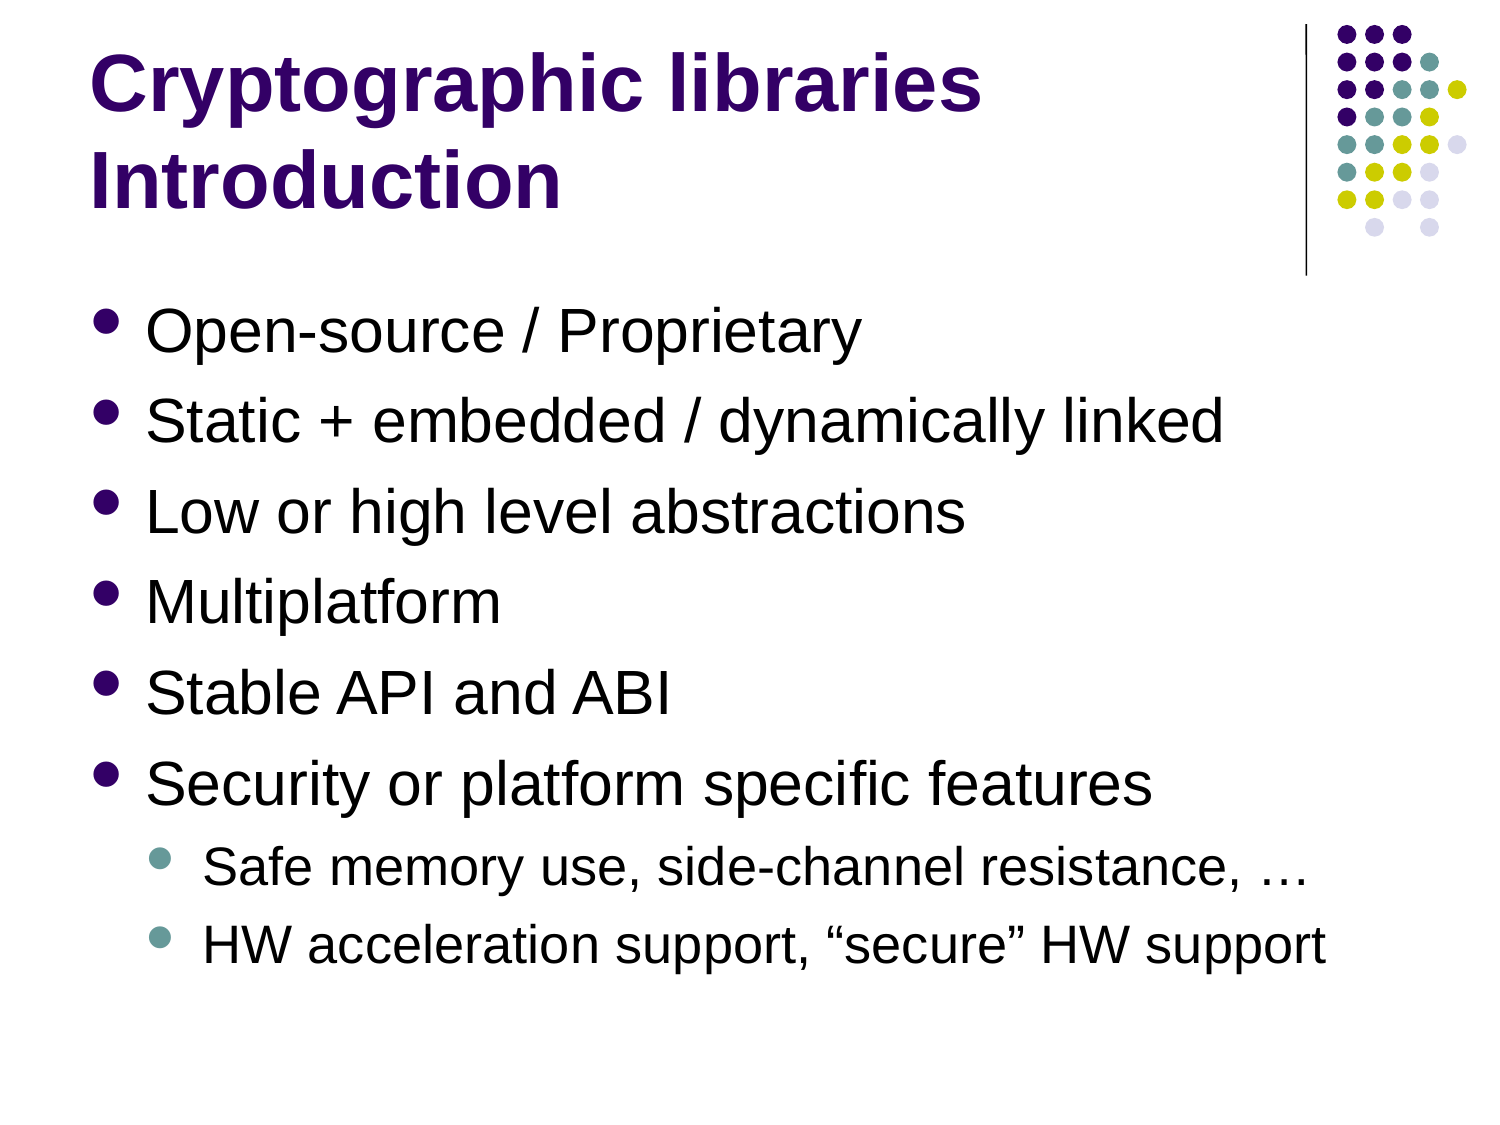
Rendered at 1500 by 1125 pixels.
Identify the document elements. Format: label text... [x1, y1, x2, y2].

list Open-source / Proprietary Static + embedded / dynamically linked Low or high level abstractions Multiplatform Stable API and ABI Security or platform specific features Safe memory use, side-channel resistance, … HW acceleration support, “secure” HW support [75, 282, 1425, 1006]
title Cryptographic libraries Introduction [75, 20, 1313, 233]
